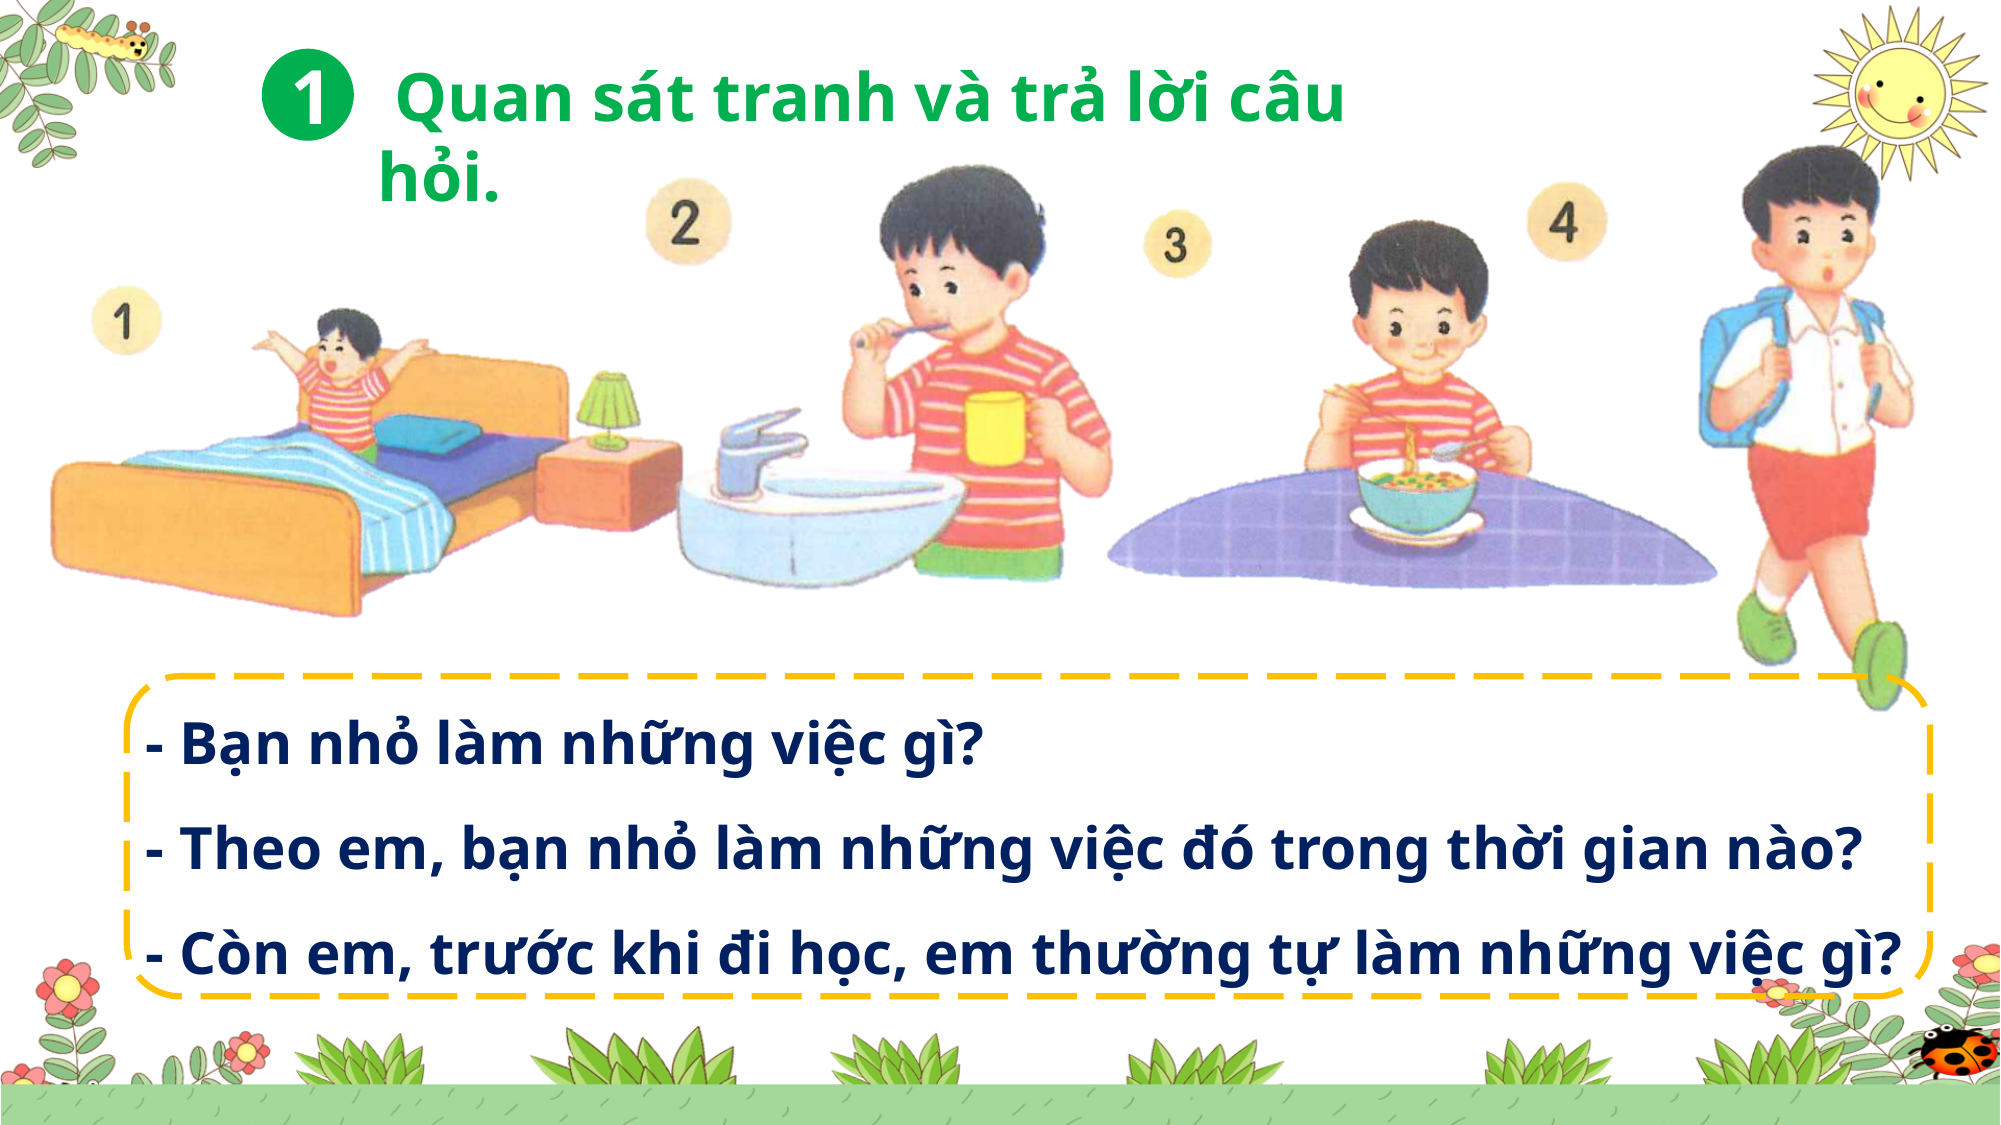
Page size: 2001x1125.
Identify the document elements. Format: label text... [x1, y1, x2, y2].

text_box - Bạn nhỏ làm những việc gì? - Theo em, bạn nhỏ làm những việc đó trong thời gian nào? - Còn em, trước khi đi học, em thường tự làm những việc gì? [130, 663, 1930, 994]
text_box Quan sát tranh và trả lời câu hỏi. [362, 47, 1466, 223]
picture [0, 0, 2001, 1125]
text_box [161, 994, 1896, 998]
text_box 1 [261, 48, 354, 141]
text_box [125, 711, 130, 964]
